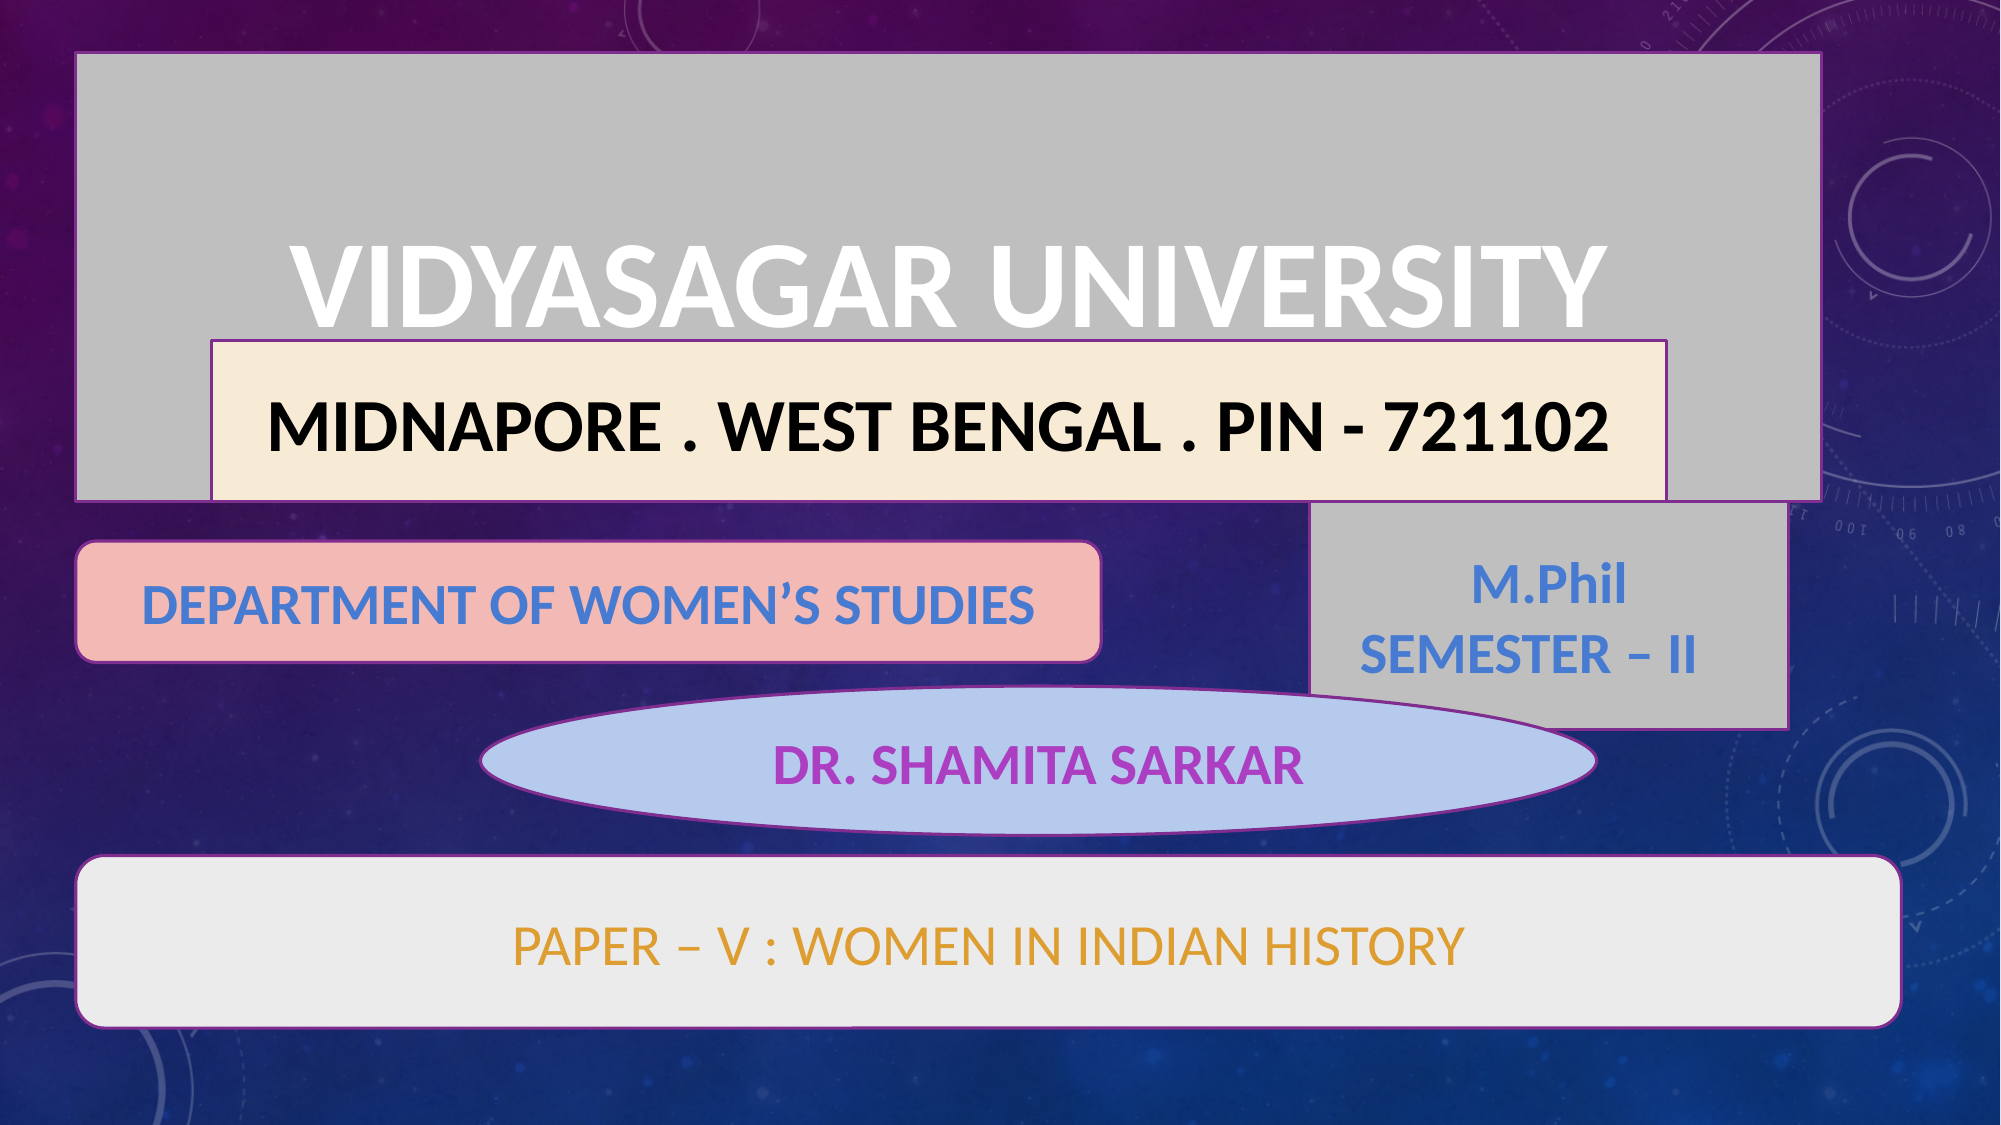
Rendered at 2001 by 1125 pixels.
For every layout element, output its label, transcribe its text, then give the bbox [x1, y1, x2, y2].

text_box MIDNAPORE . WEST BENGAL . PIN - 721102 [210, 339, 1668, 503]
picture [0, 0, 2001, 1125]
text_box M.Phil SEMESTER – II [1308, 500, 1790, 731]
text_box DEPARTMENT OF WOMEN’S STUDIES [74, 539, 1103, 665]
text_box DR. SHAMITA SARKAR [478, 684, 1599, 838]
text_box PAPER – V : WOMEN IN INDIAN HISTORY [74, 853, 1903, 1030]
text_box VIDYASAGAR UNIVERSITY [74, 51, 1823, 503]
